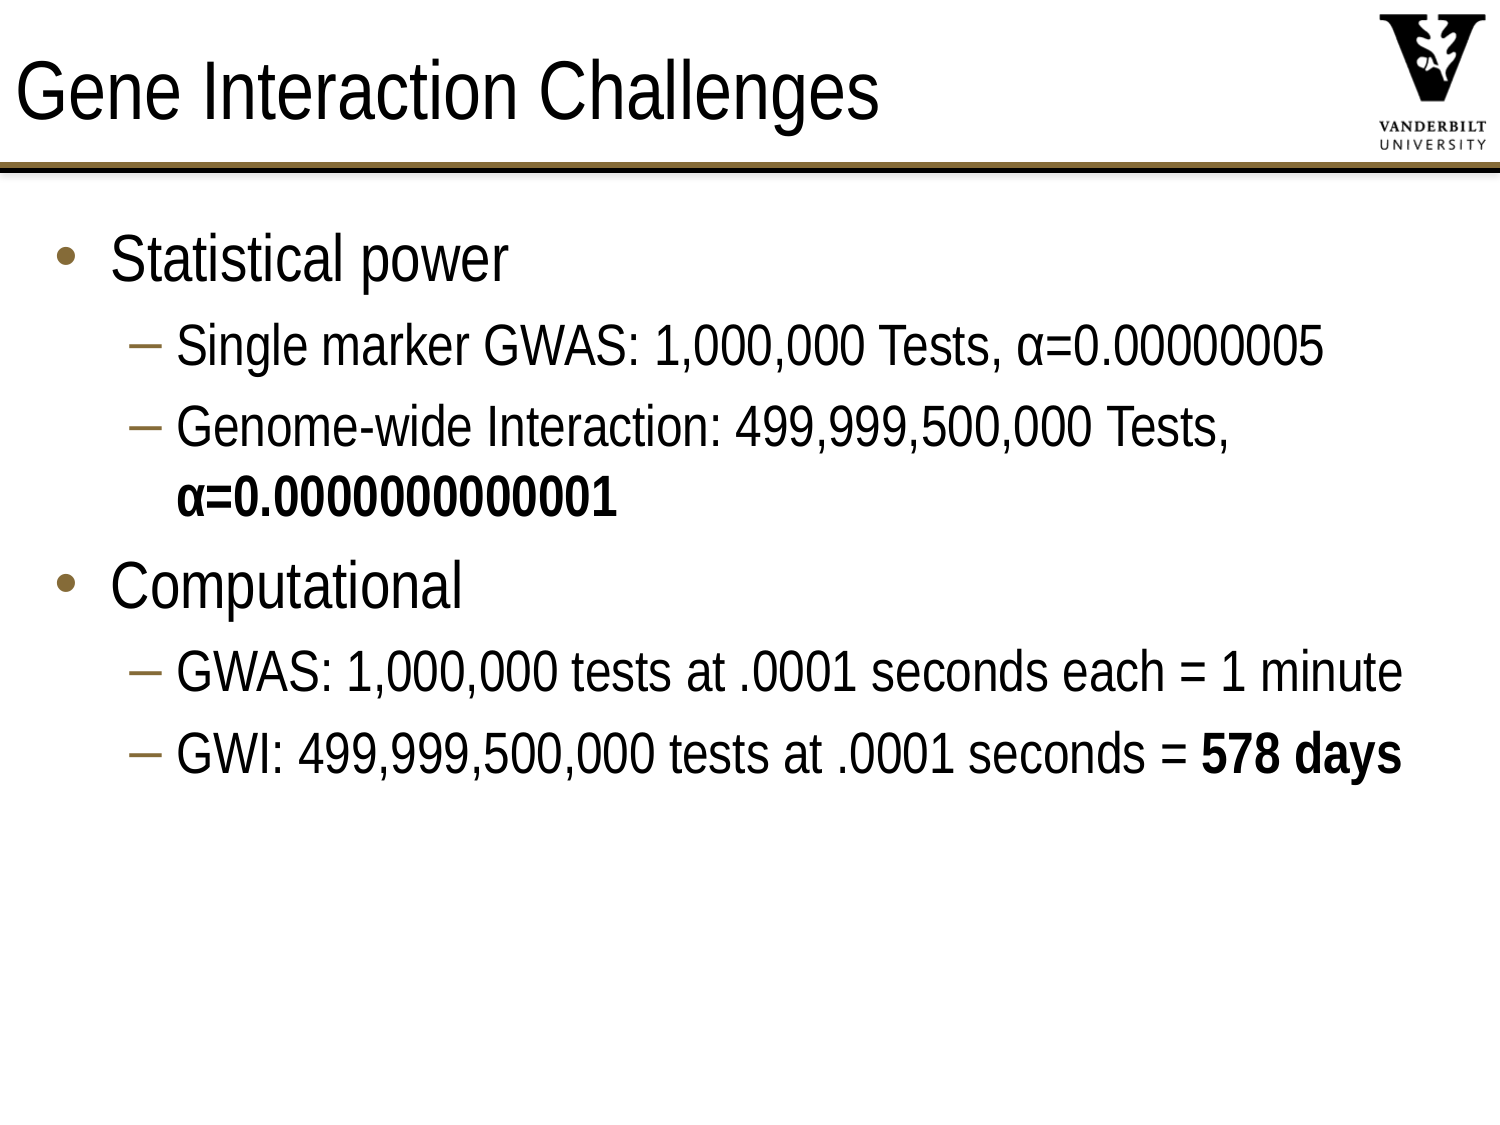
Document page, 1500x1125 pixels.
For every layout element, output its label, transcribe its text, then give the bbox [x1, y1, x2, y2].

list Statistical power Single marker GWAS: 1,000,000 Tests, α=0.00000005 Genome-wide Interaction: 499,999,500,000 Tests, α=0.0000000000001 Computational GWAS: 1,000,000 tests at .0001 seconds each = 1 minute GWI: 499,999,500,000 tests at .0001 seconds = 578 days [39, 207, 1465, 1078]
title Gene Interaction Challenges [0, 0, 1500, 175]
